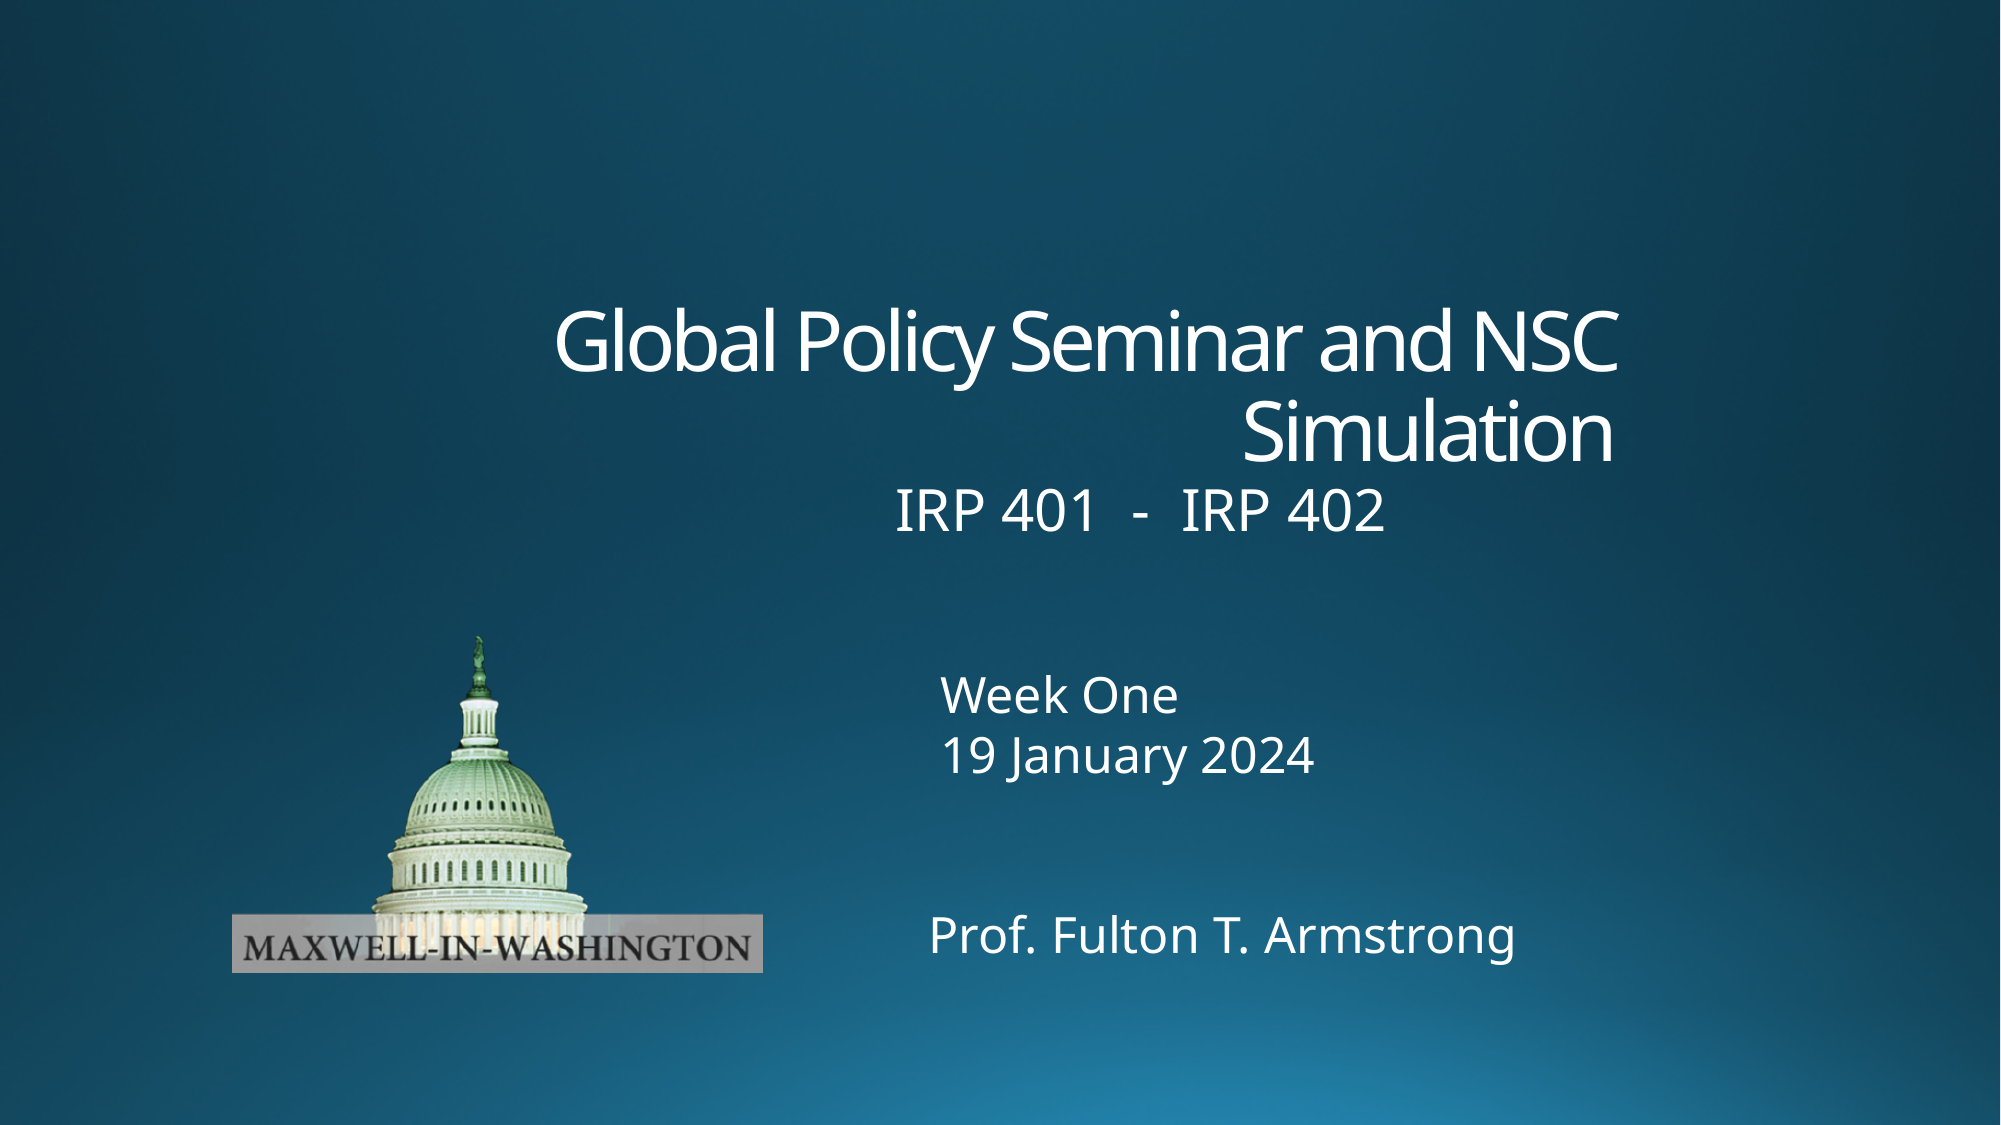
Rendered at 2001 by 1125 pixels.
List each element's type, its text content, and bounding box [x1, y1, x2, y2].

title Global Policy Seminar and NSC Simulation [371, 292, 1633, 489]
text_box Prof. Fulton T. Armstrong [913, 896, 1533, 972]
text_box Week One 19 January 2024 [925, 655, 1330, 791]
picture [0, 0, 2001, 1125]
subtitle IRP 401 - IRP 402 [277, 449, 1403, 552]
